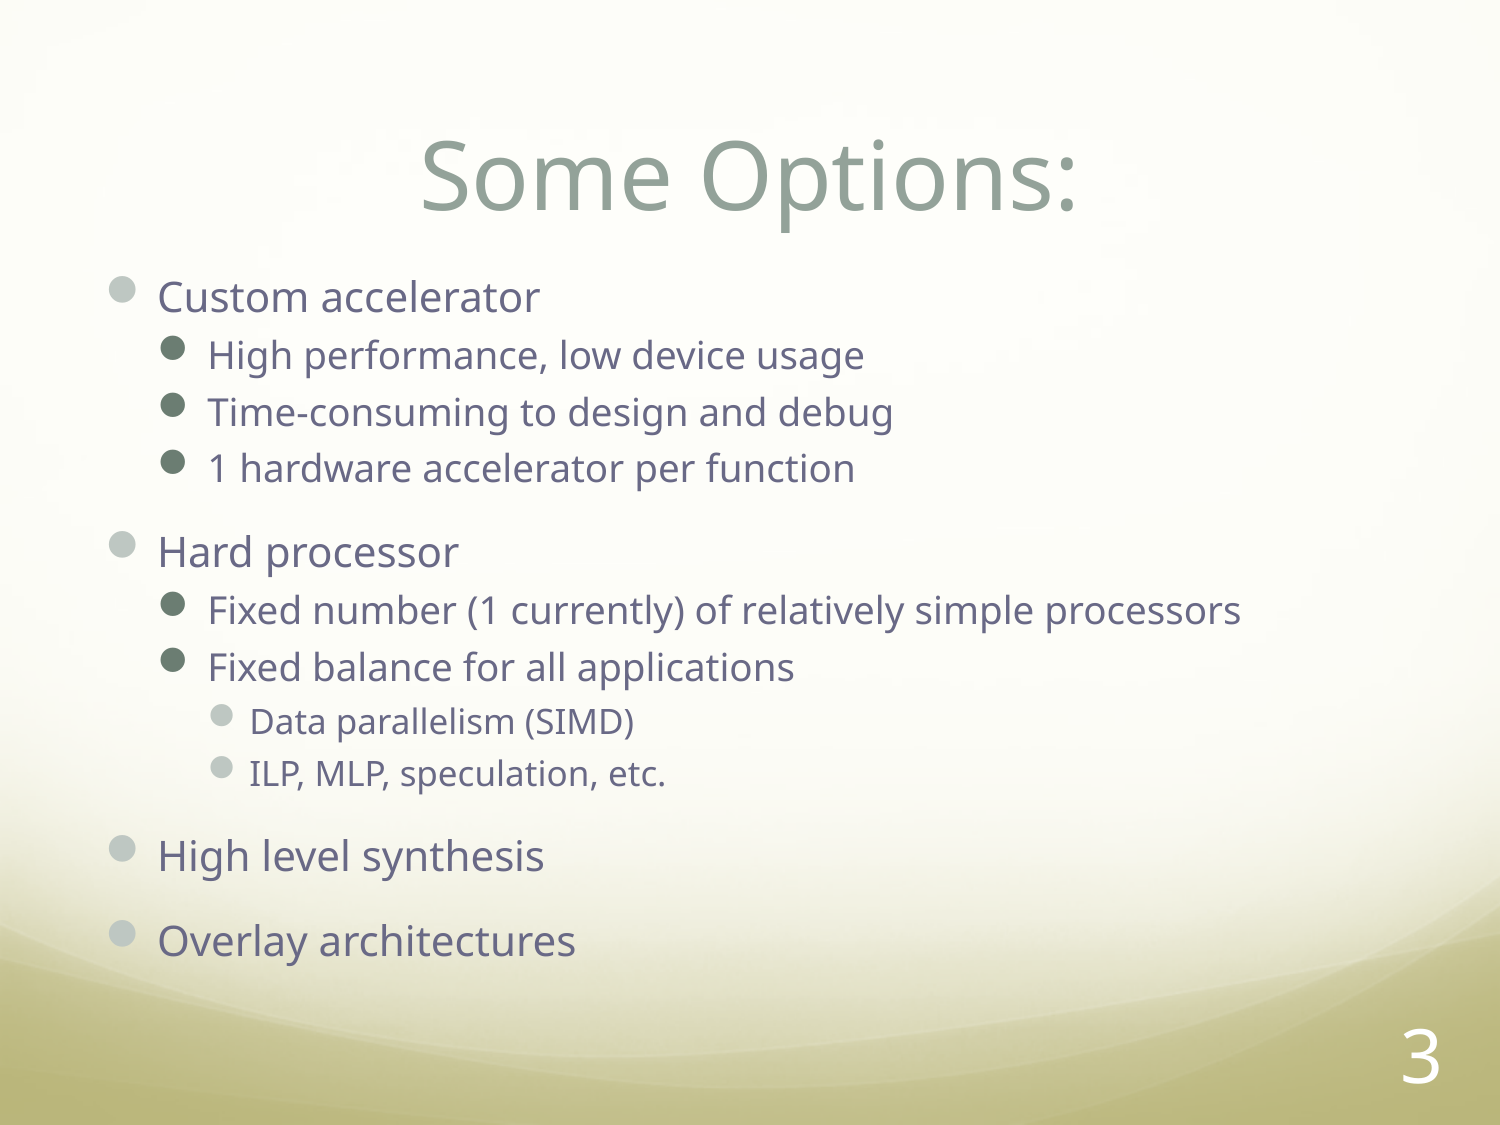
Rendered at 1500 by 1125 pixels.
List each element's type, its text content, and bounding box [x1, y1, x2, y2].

slide_number 3 [1295, 1029, 1459, 1090]
list Custom accelerator High performance, low device usage Time-consuming to design and debug 1 hardware accelerator per function Hard processor Fixed number (1 currently) of relatively simple processors Fixed balance for all applications Data parallelism (SIMD) ILP, MLP, speculation, etc. High level synthesis Overlay architectures [90, 262, 1410, 975]
title Some Options: [90, 17, 1410, 237]
